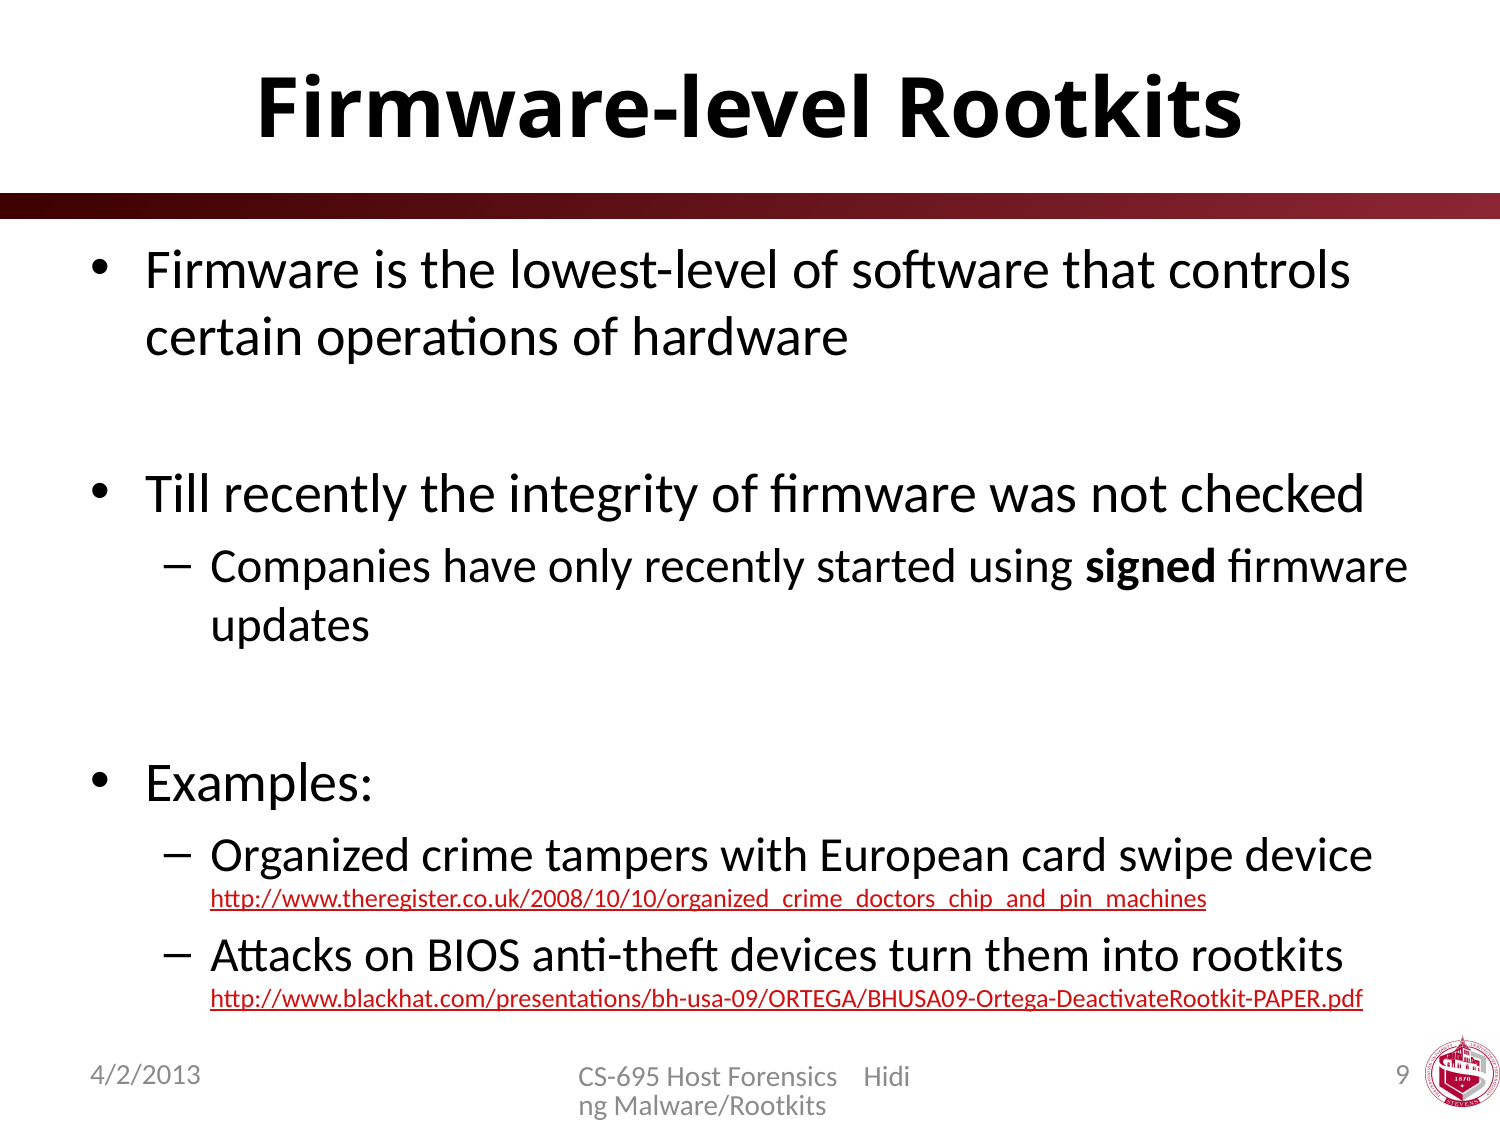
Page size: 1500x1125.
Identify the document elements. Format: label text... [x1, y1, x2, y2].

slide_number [75, 1042, 350, 1103]
title Firmware-level Rootkits [74, 21, 1426, 188]
slide_number 9 [1149, 1042, 1425, 1103]
picture [1425, 1035, 1500, 1107]
footer CS-695 Host Forensics Hiding Malware/Rootkits [563, 1044, 937, 1105]
list Firmware is the lowest-level of software that controls certain operations of hardware Till recently the integrity of firmware was not checked Companies have only recently started using signed firmware updates Examples: Organized crime tampers with European card swipe device http://www.theregister.co.uk/2008/10/10/organized_crime_doctors_chip_and_pin_machines Attacks on BIOS anti-theft devices turn them into rootkits http://www.blackhat.com/presentations/bh-usa-09/ORTEGA/BHUSA09-Ortega-DeactivateRootkit-PAPER.pdf [74, 224, 1426, 1036]
